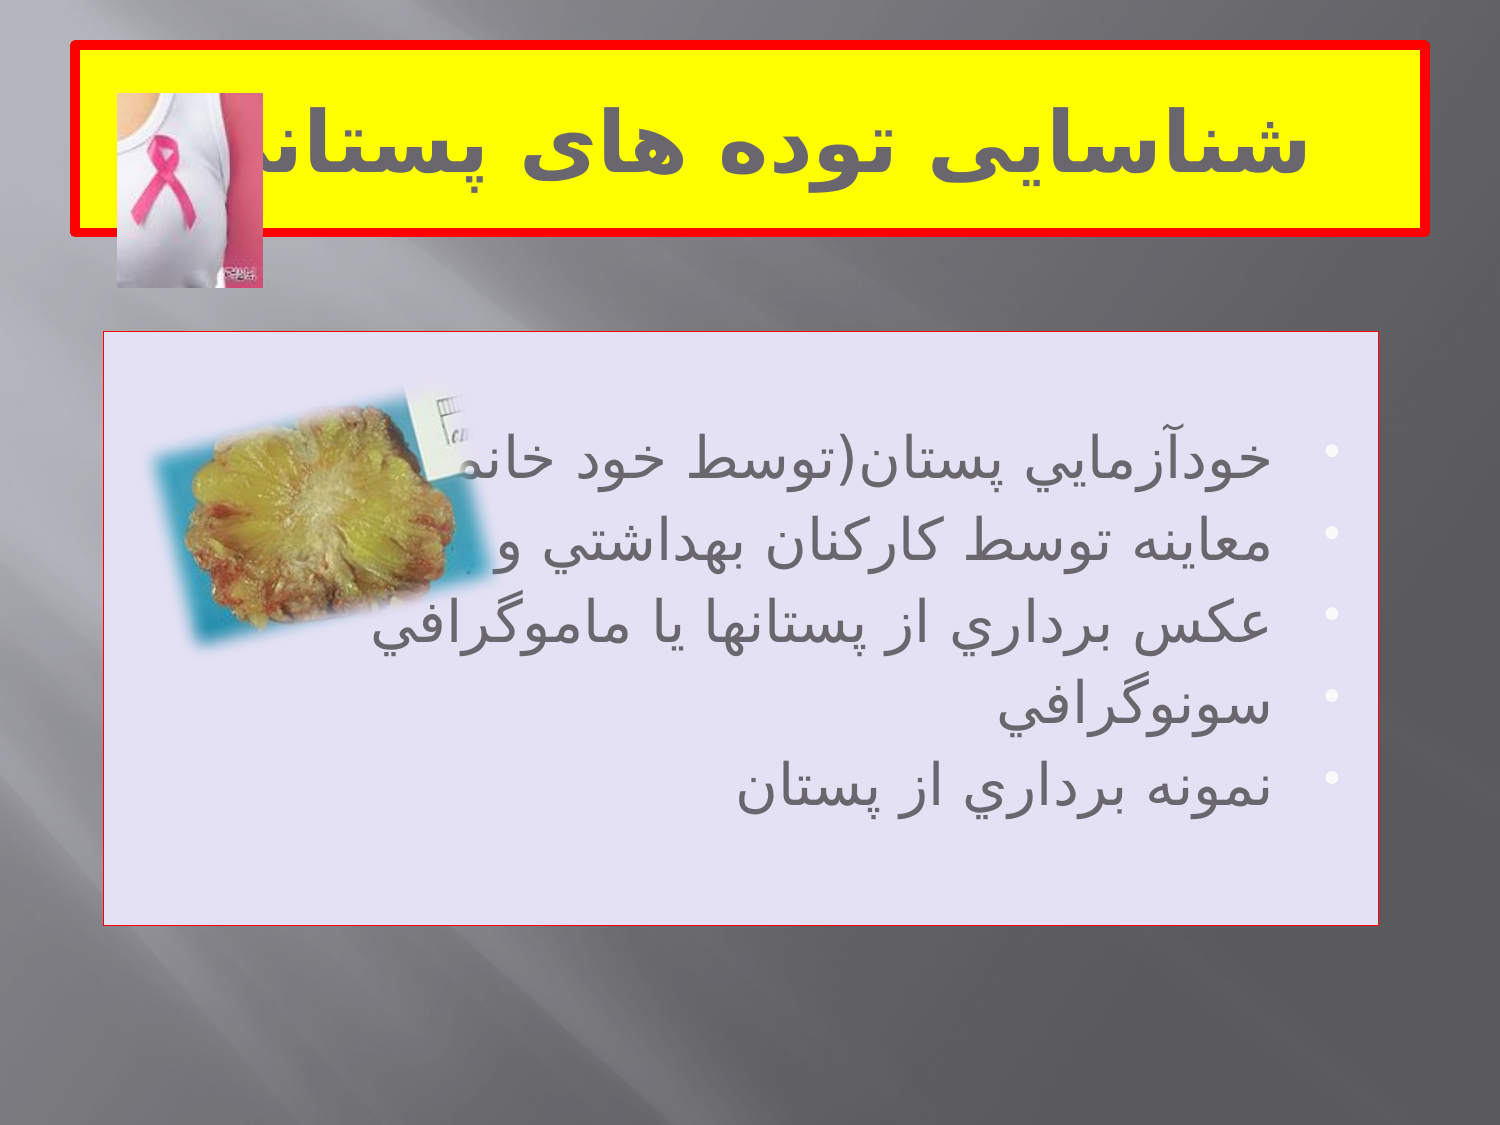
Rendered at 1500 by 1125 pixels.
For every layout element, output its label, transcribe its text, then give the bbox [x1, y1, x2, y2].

picture [116, 93, 263, 288]
picture [150, 398, 495, 636]
title شناسایی توده های پستانی [75, 45, 1425, 233]
list خودآزمايي پستان(توسط خود خانمها) معاينه توسط كاركنان بهداشتي و پزشكان عكس برداري از پستانها يا ماموگرافي سونوگرافي نمونه برداري از پستان [103, 331, 1379, 926]
